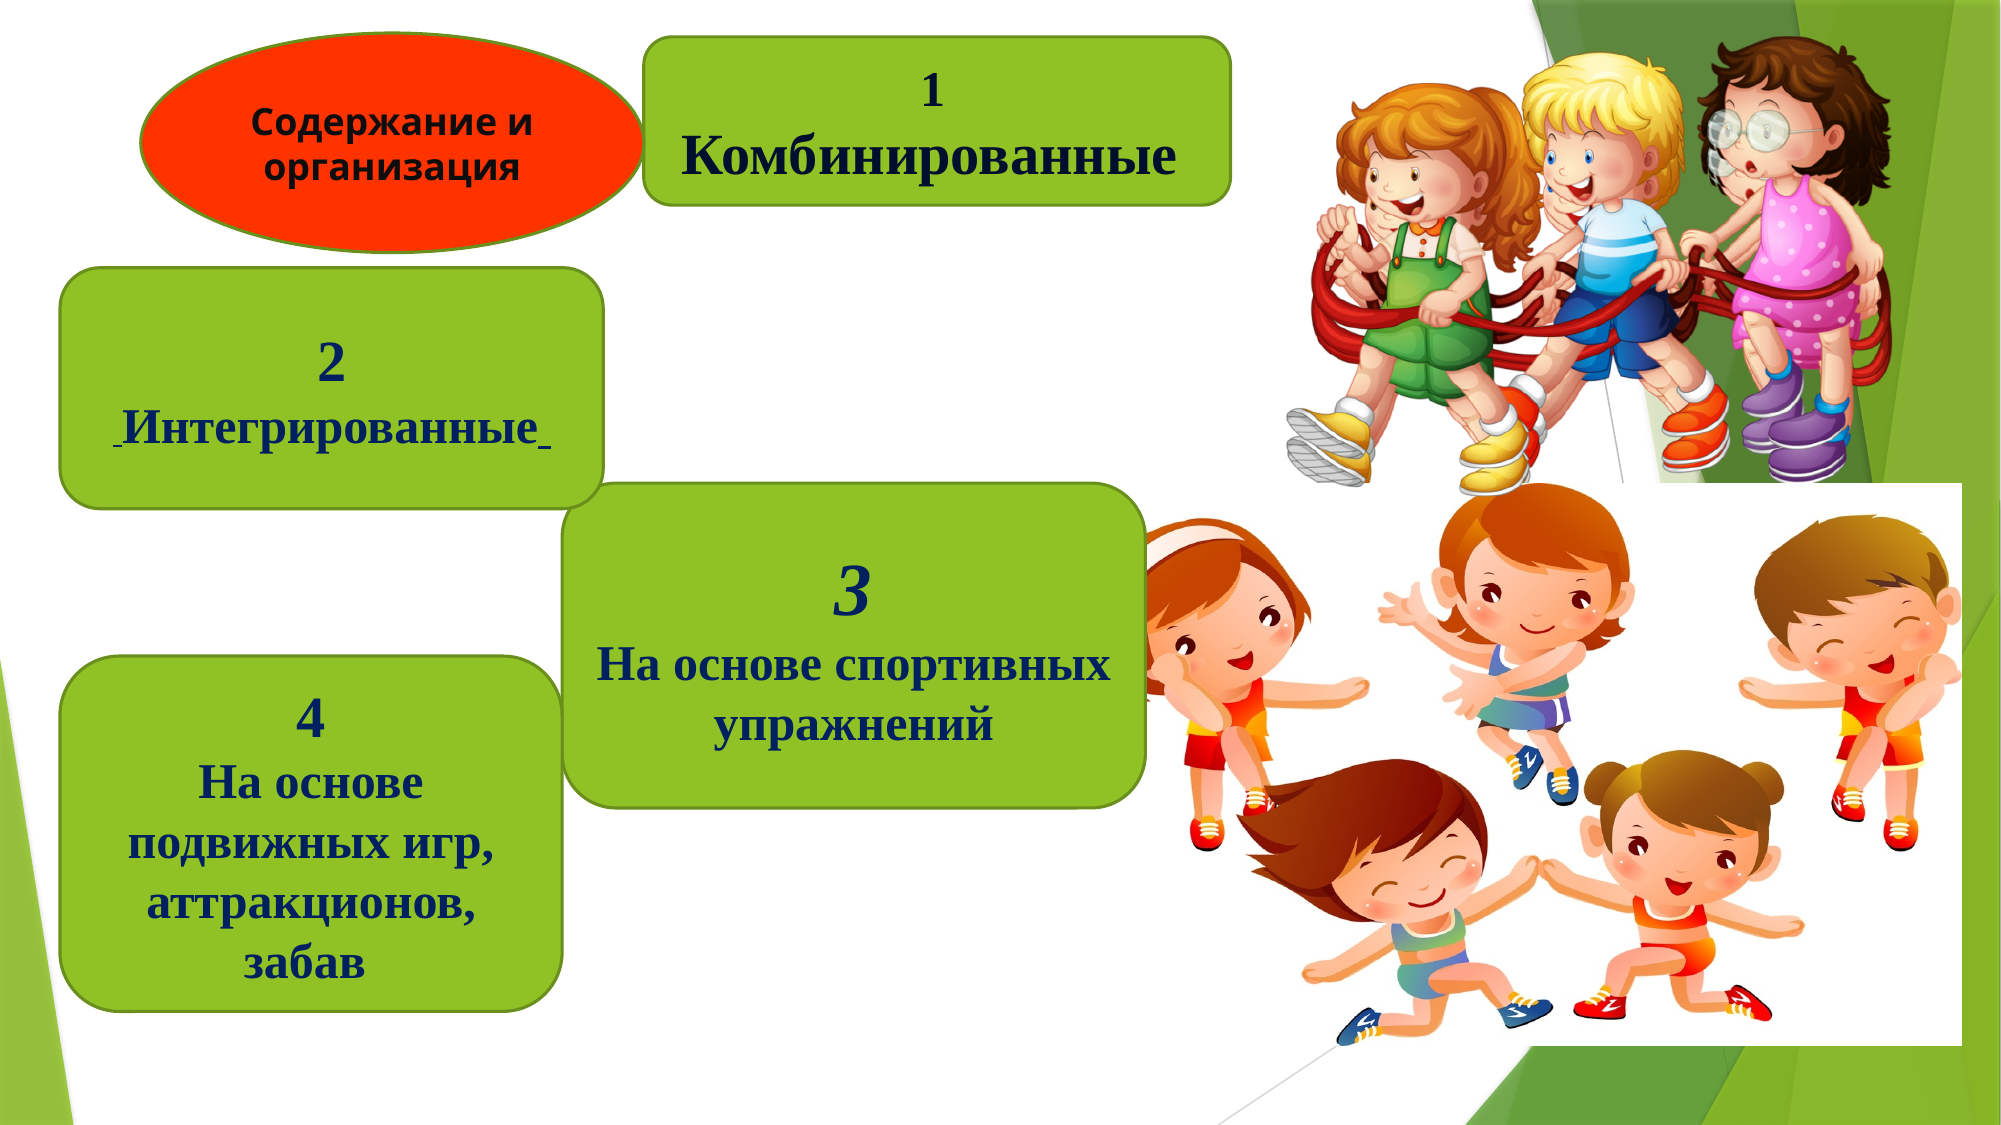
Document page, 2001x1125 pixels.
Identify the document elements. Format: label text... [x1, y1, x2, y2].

picture [1077, 27, 1962, 1047]
text_box 1 Комбинированные [642, 35, 1233, 207]
text_box Содержание и организация [139, 31, 646, 255]
text_box 4 На основе подвижных игр, аттракционов, забав [58, 654, 564, 1014]
text_box 3 На основе спортивных упражнений [560, 481, 1078, 810]
text_box 2 Интегрированные [58, 266, 605, 511]
title [60, 18, 1348, 264]
